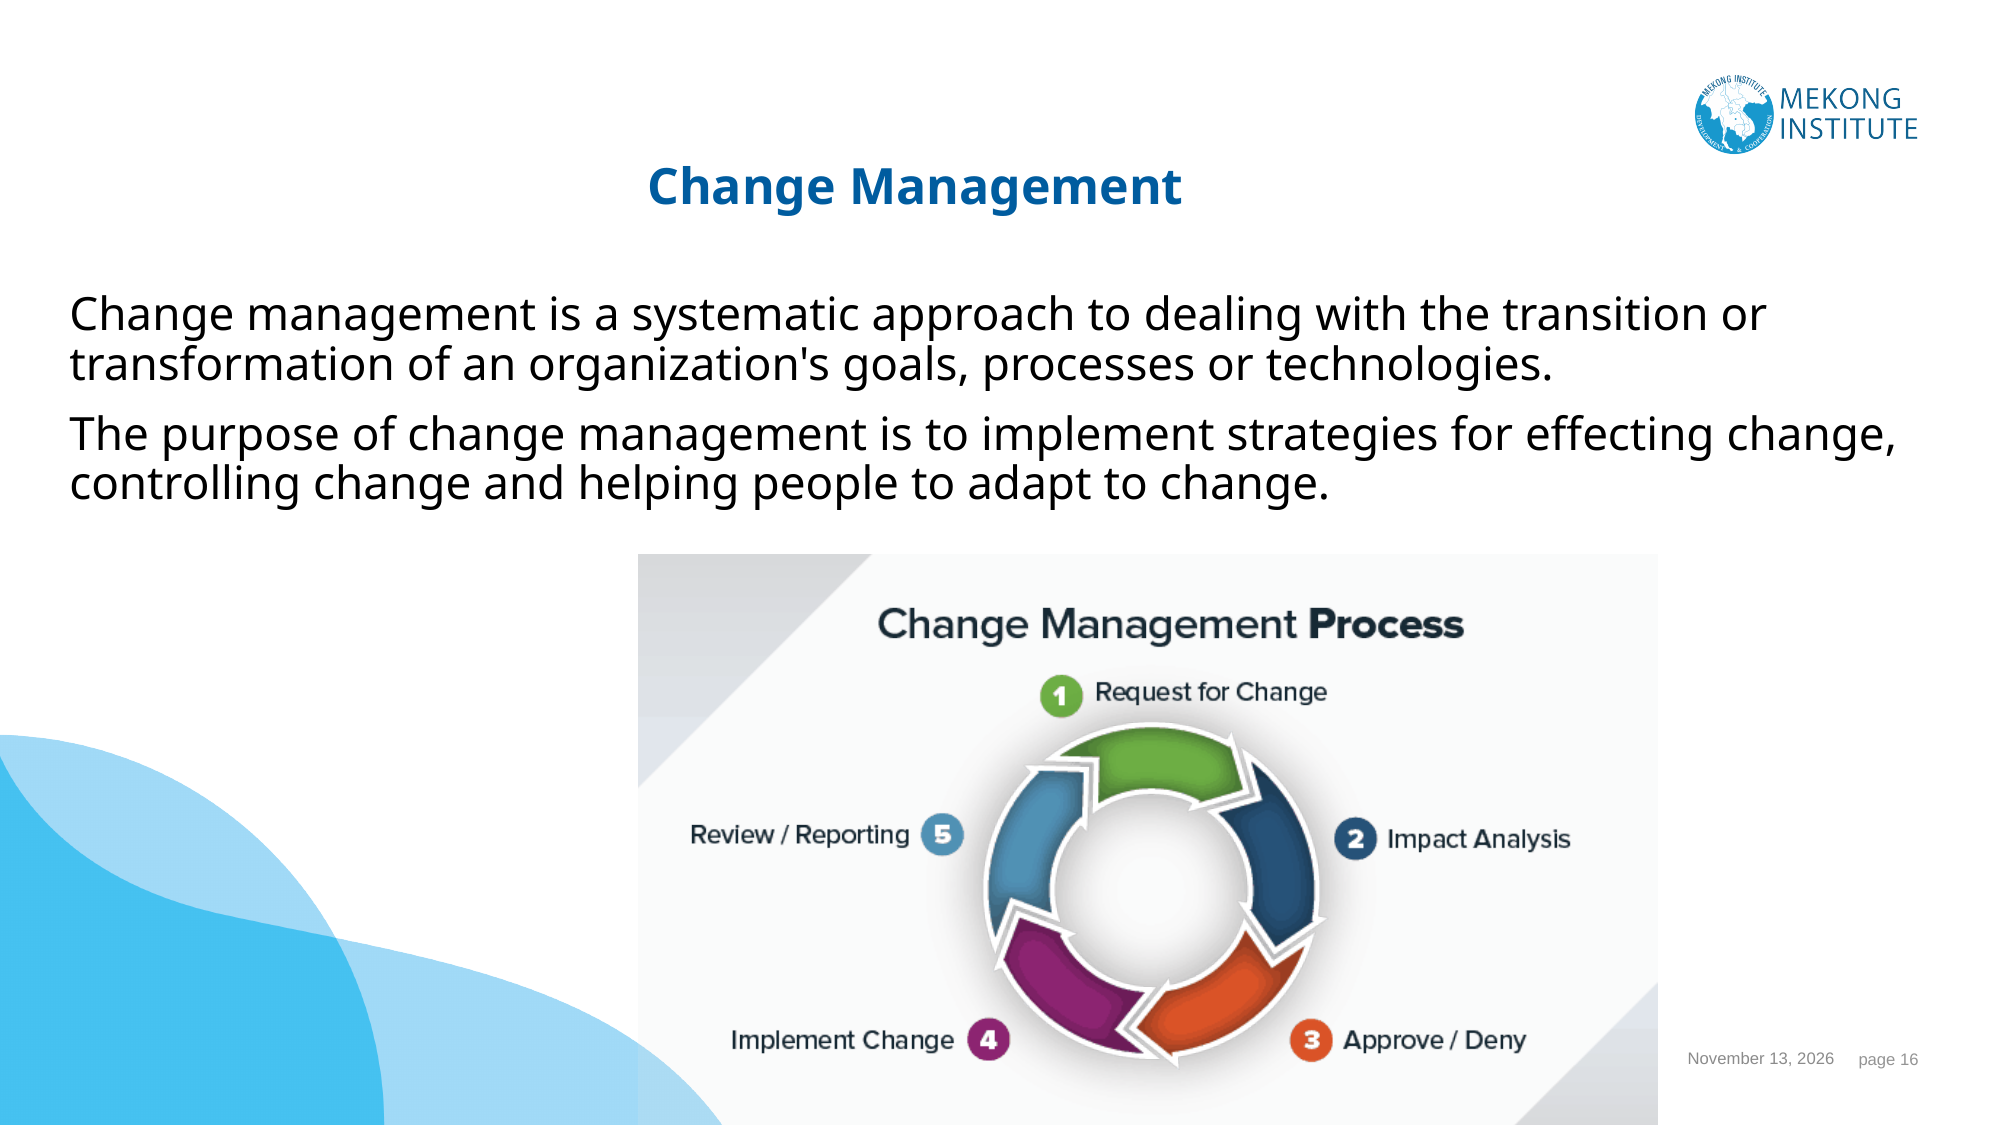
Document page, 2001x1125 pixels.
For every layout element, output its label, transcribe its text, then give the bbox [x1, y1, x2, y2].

list Change management is a systematic approach to dealing with the transition or transformation of an organization's goals, processes or technologies. The purpose of change management is to implement strategies for effecting change, controlling change and helping people to adapt to change. [54, 283, 2000, 686]
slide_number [1658, 1027, 1865, 1088]
picture [0, 1, 1999, 1125]
slide_number page 16 [1769, 1029, 1934, 1089]
title Change Management [305, 154, 1526, 224]
